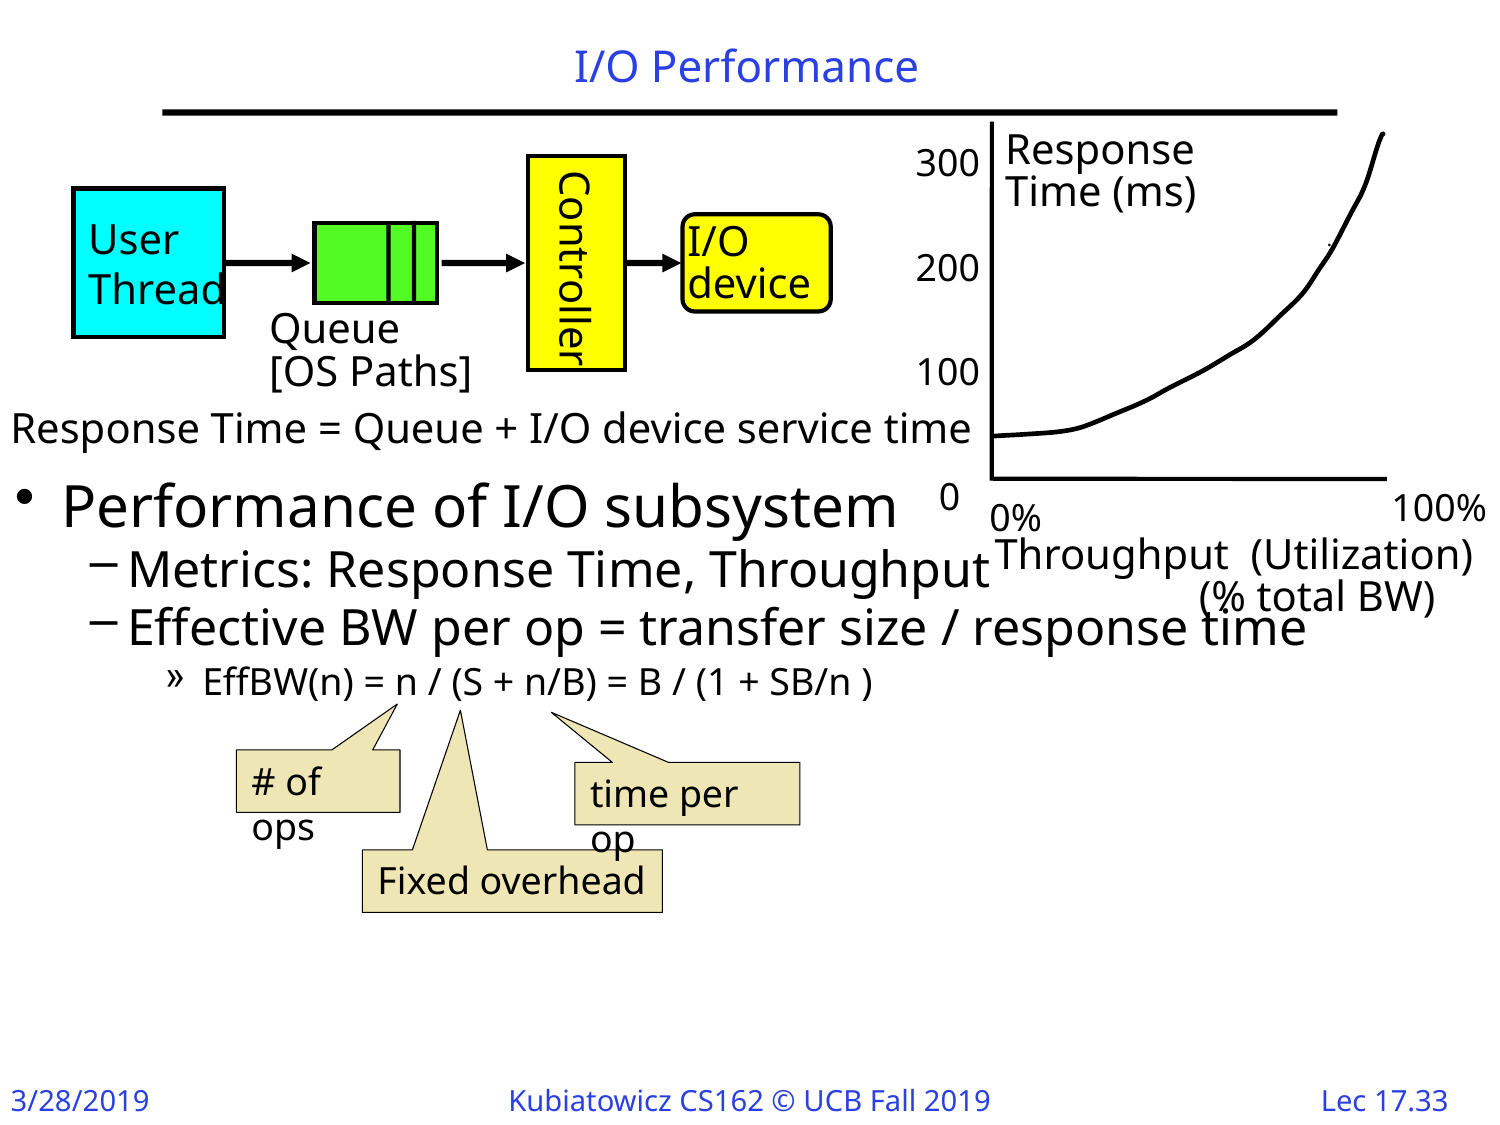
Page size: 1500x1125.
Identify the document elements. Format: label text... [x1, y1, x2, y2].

text_box Fixed overhead [362, 710, 663, 913]
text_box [908, 121, 1493, 627]
text_box time per op [551, 712, 800, 825]
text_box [0, 155, 903, 459]
title I/O Performance [128, 37, 1366, 100]
list Performance of I/O subsystem Metrics: Response Time, Throughput Effective BW per op = transfer size / response time EffBW(n) = n / (S + n/B) = B / (1 + SB/n ) [0, 475, 1500, 1013]
text_box # of ops [236, 703, 400, 813]
